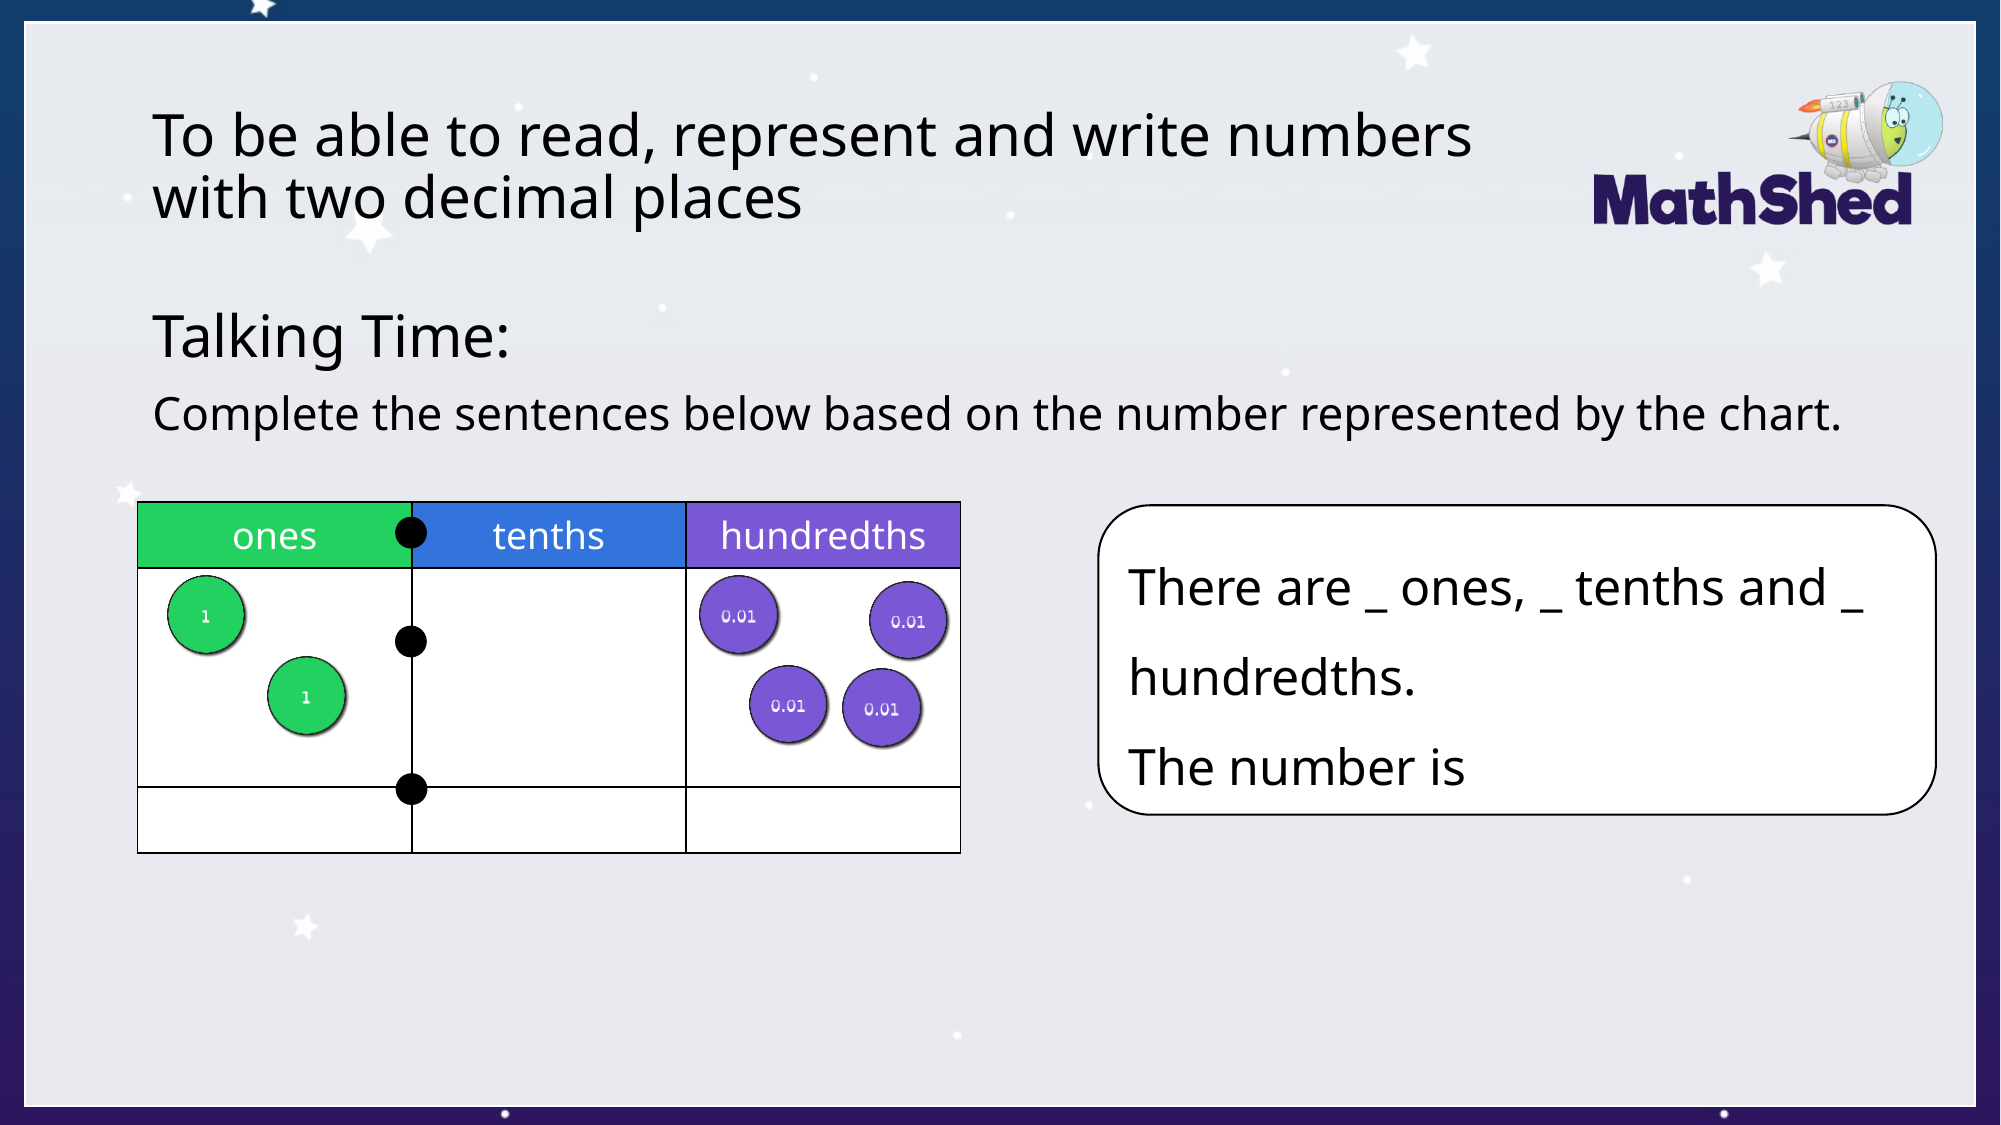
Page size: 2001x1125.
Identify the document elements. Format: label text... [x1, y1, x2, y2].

text_box [395, 773, 428, 806]
table_cell [413, 569, 685, 786]
picture [0, 0, 2001, 1125]
table_cell [687, 569, 960, 786]
table_header hundredths [687, 503, 960, 567]
table_cell [138, 788, 411, 852]
table_cell [138, 569, 411, 786]
table_cell [413, 788, 685, 852]
table_header ones [138, 503, 411, 567]
text_box There are _ ones, _ tenths and _ hundredths. The number is [1097, 504, 1937, 816]
list Talking Time: Complete the sentences below based on the number represented by the chart. [137, 299, 1863, 1014]
table_cell [687, 788, 960, 852]
text_box [395, 516, 427, 549]
title To be able to read, represent and write numbers with two decimal places [137, 59, 1578, 278]
table_header tenths [413, 503, 685, 567]
text_box [394, 625, 427, 658]
